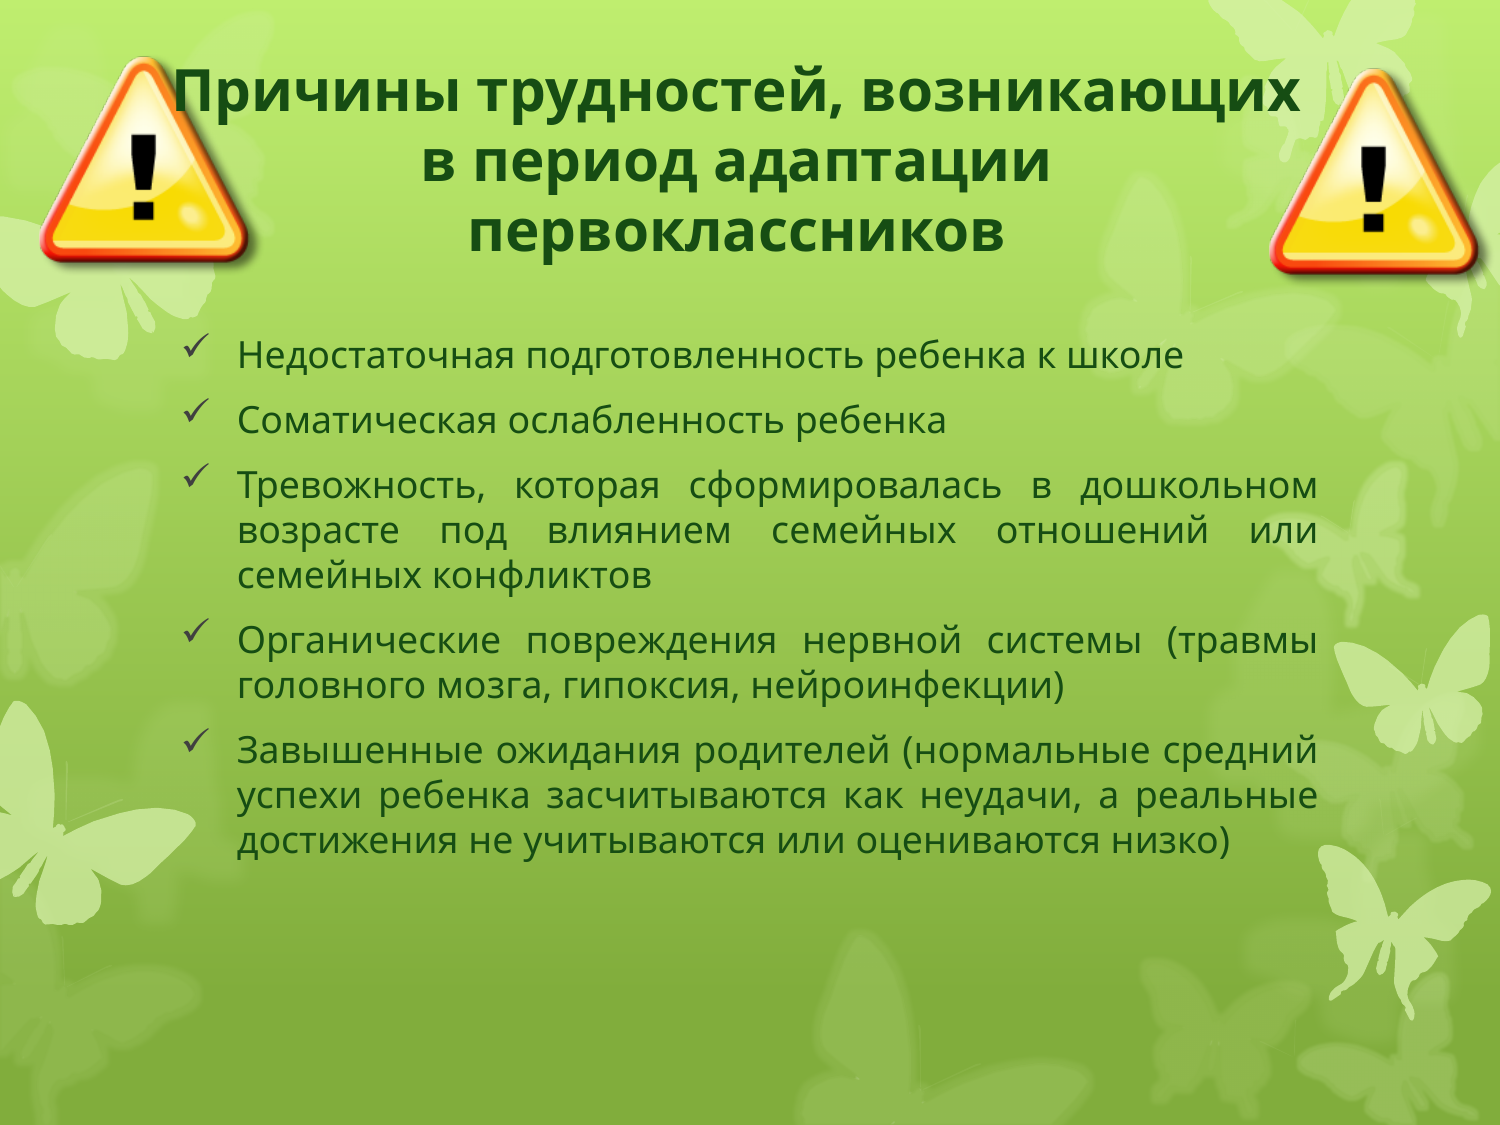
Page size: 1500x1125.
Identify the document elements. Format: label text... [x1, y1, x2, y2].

picture [1253, 58, 1500, 306]
title Причины трудностей, возникающих в период адаптации первоклассников [275, 70, 1247, 246]
list Недостаточная подготовленность ребенка к школе Соматическая ослабленность ребенка Тревожность, которая сформировалась в дошкольном возрасте под влиянием семейных отношений или семейных конфликтов Органические повреждения нервной системы (травмы головного мозга, гипоксия, нейроинфекции) Завышенные ожидания родителей (нормальные средний успехи ребенка засчитываются как неудачи, а реальные достижения не учитываются или оцениваются низко) [165, 296, 1335, 962]
picture [22, 46, 271, 294]
